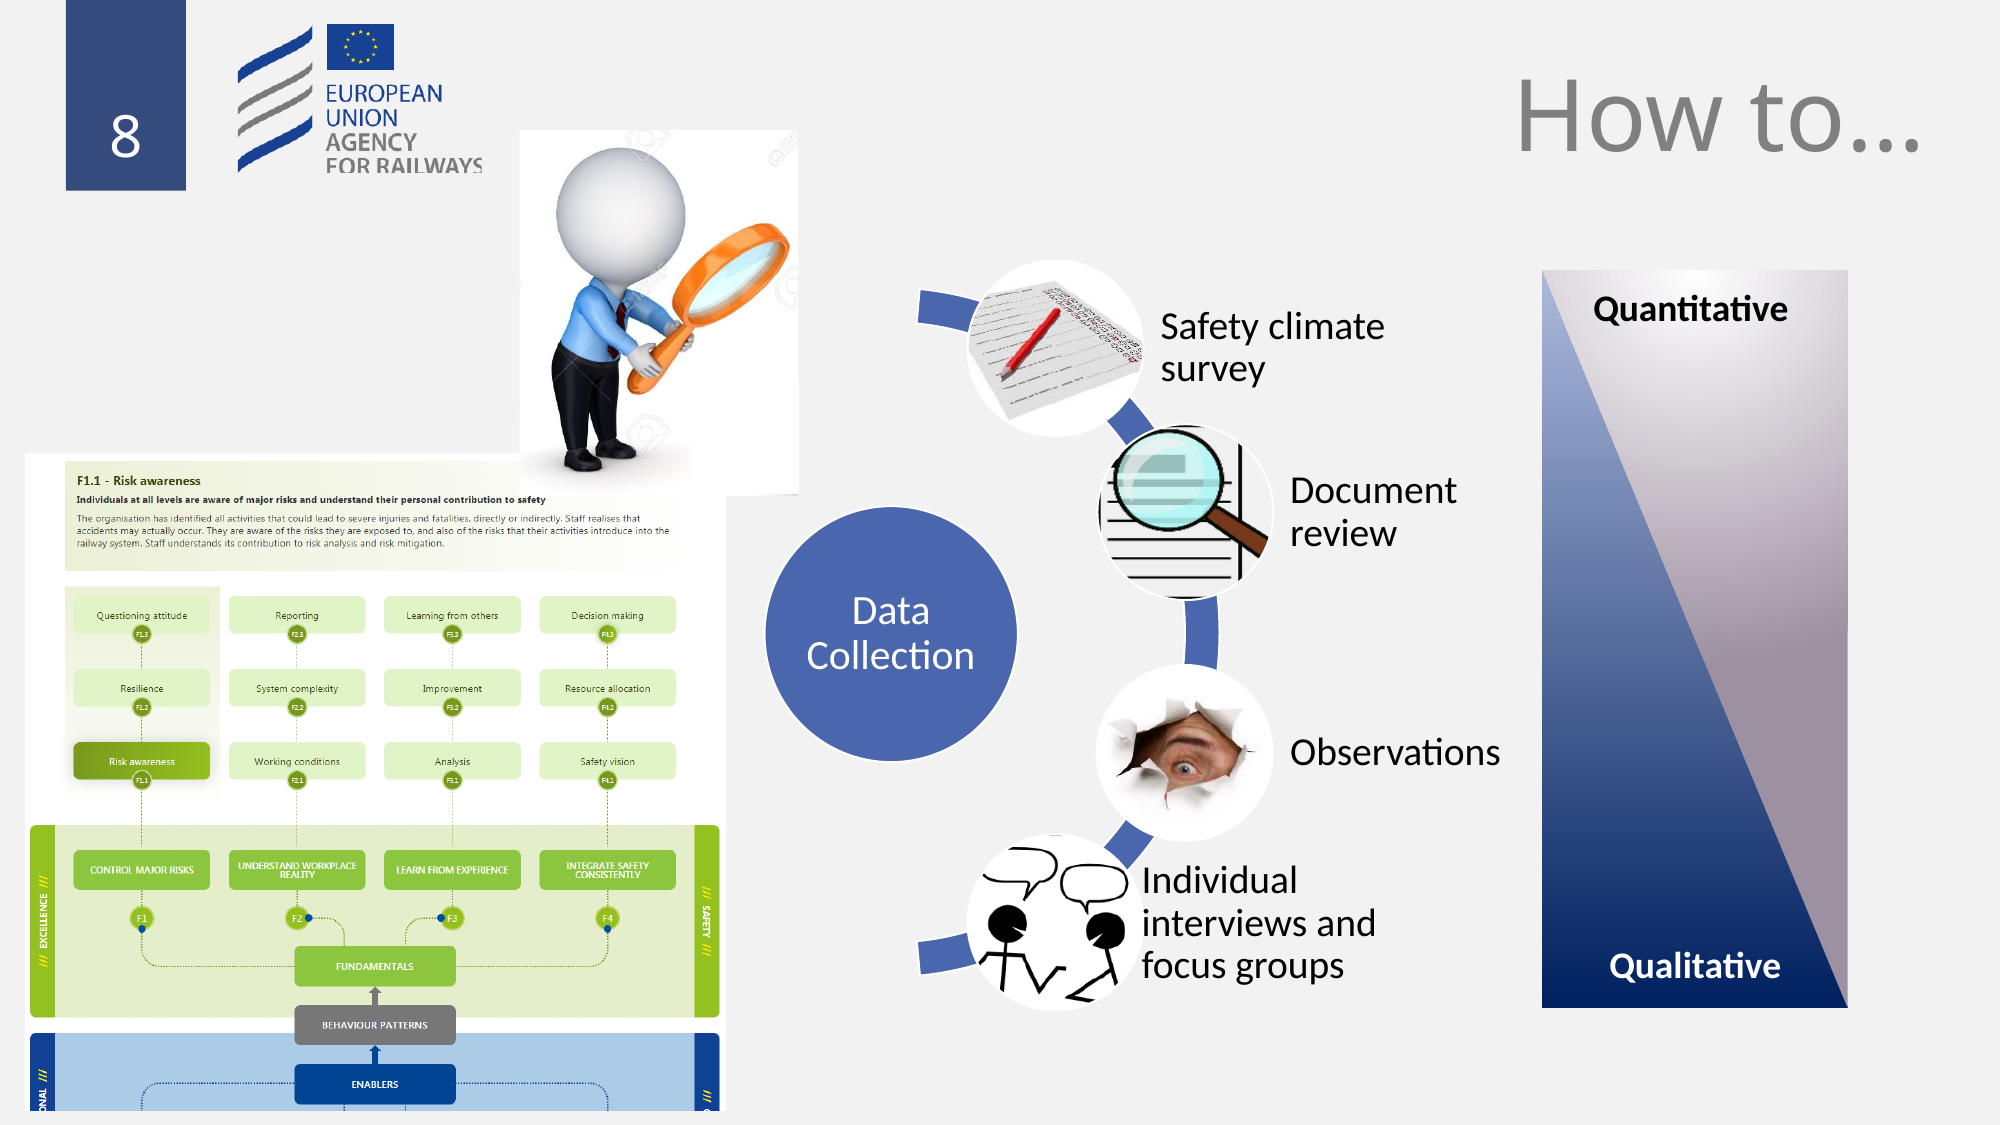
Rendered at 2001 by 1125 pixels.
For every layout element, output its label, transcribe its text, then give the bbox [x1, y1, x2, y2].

picture [25, 453, 726, 1111]
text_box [519, 130, 798, 496]
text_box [1542, 269, 1848, 1008]
title How to… [215, 14, 1941, 224]
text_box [550, 260, 1529, 1011]
